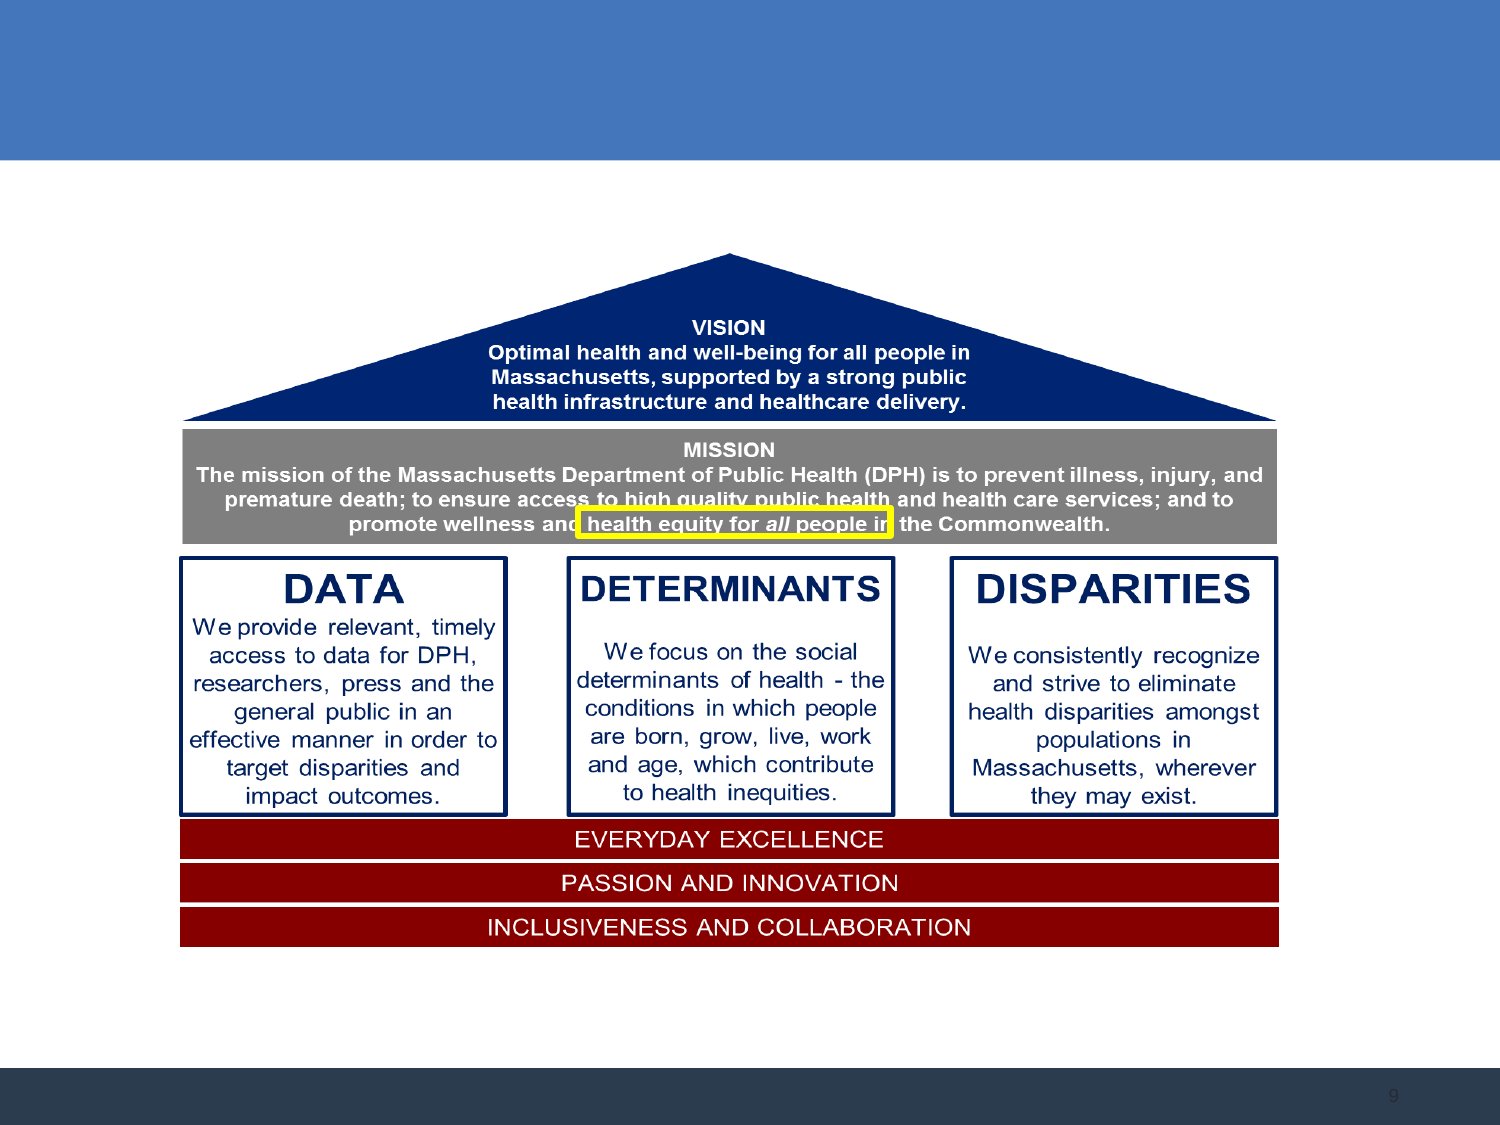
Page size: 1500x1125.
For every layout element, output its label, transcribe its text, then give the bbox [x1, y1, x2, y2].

slide_number 9 [1077, 1065, 1414, 1125]
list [173, 253, 1285, 956]
